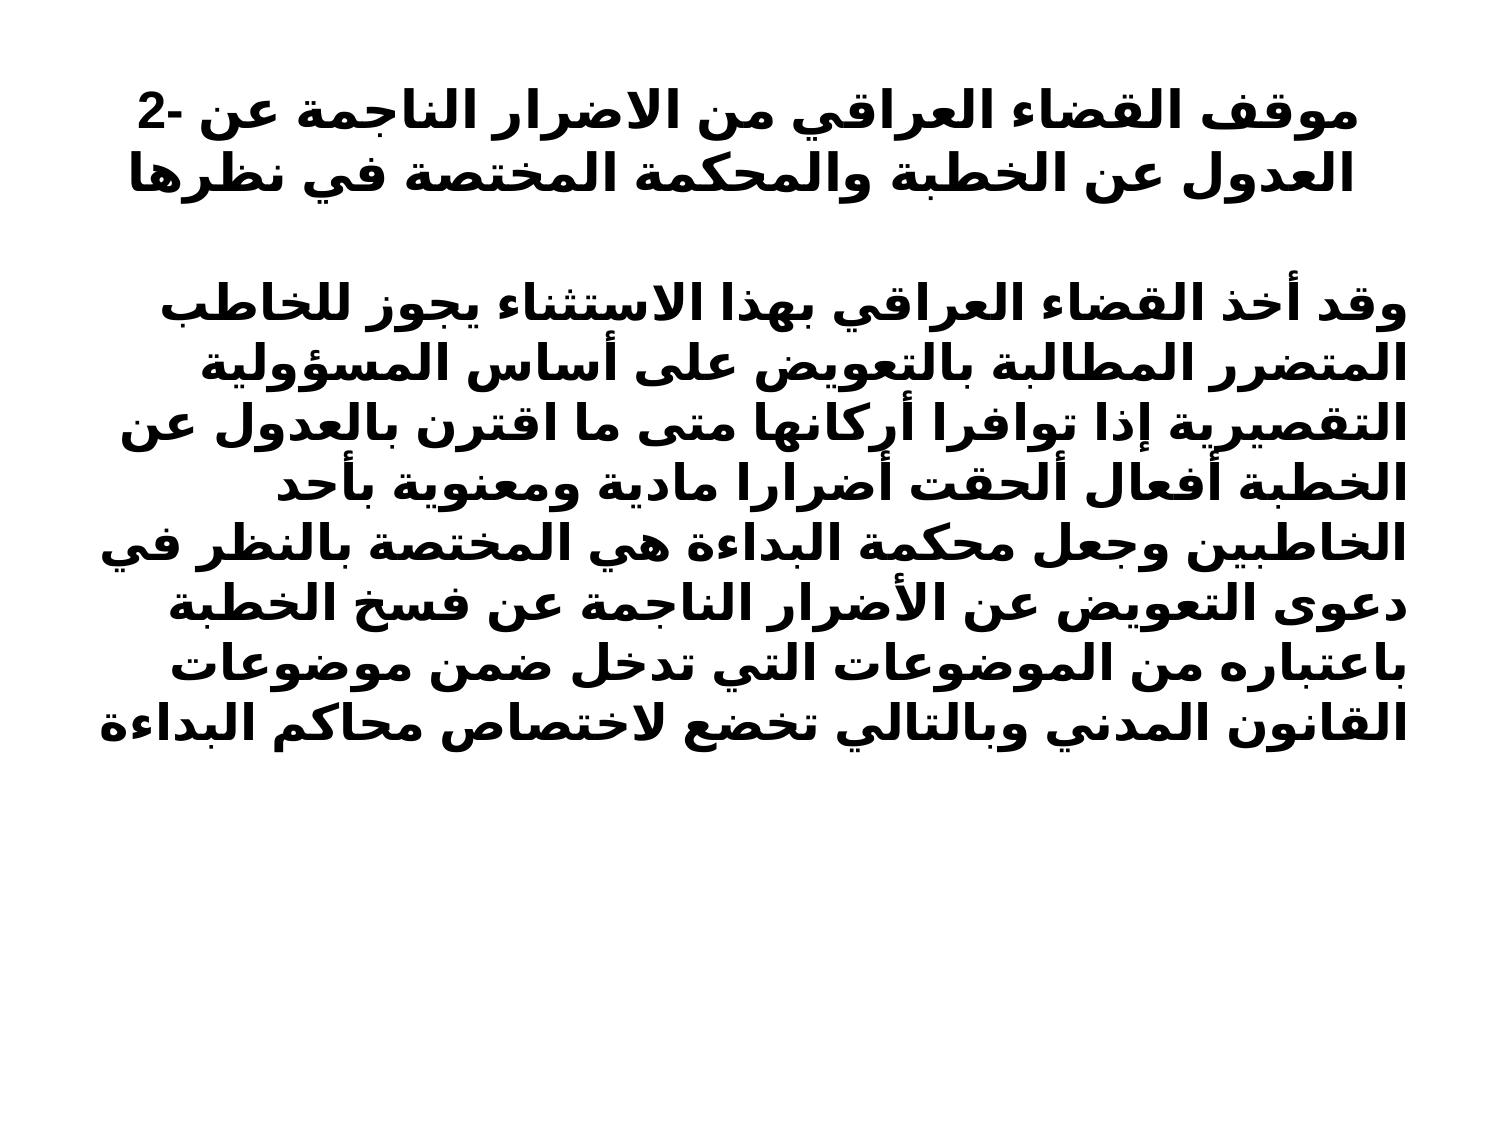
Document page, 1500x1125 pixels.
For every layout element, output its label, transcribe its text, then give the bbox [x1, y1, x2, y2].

title 2- موقف القضاء العراقي من الاضرار الناجمة عن العدول عن الخطبة والمحكمة المختصة في نظرها [75, 45, 1425, 233]
list وقد أخذ القضاء العراقي بهذا الاستثناء يجوز للخاطب المتضرر المطالبة بالتعويض على أساس المسؤولية التقصيرية إذا توافرا أركانها متى ما اقترن بالعدول عن الخطبة أفعال ألحقت أضرارا مادية ومعنوية بأحد الخاطبين وجعل محكمة البداءة هي المختصة بالنظر في دعوى التعويض عن الأضرار الناجمة عن فسخ الخطبة باعتباره من الموضوعات التي تدخل ضمن موضوعات القانون المدني وبالتالي تخضع لاختصاص محاكم البداءة [75, 262, 1425, 1005]
